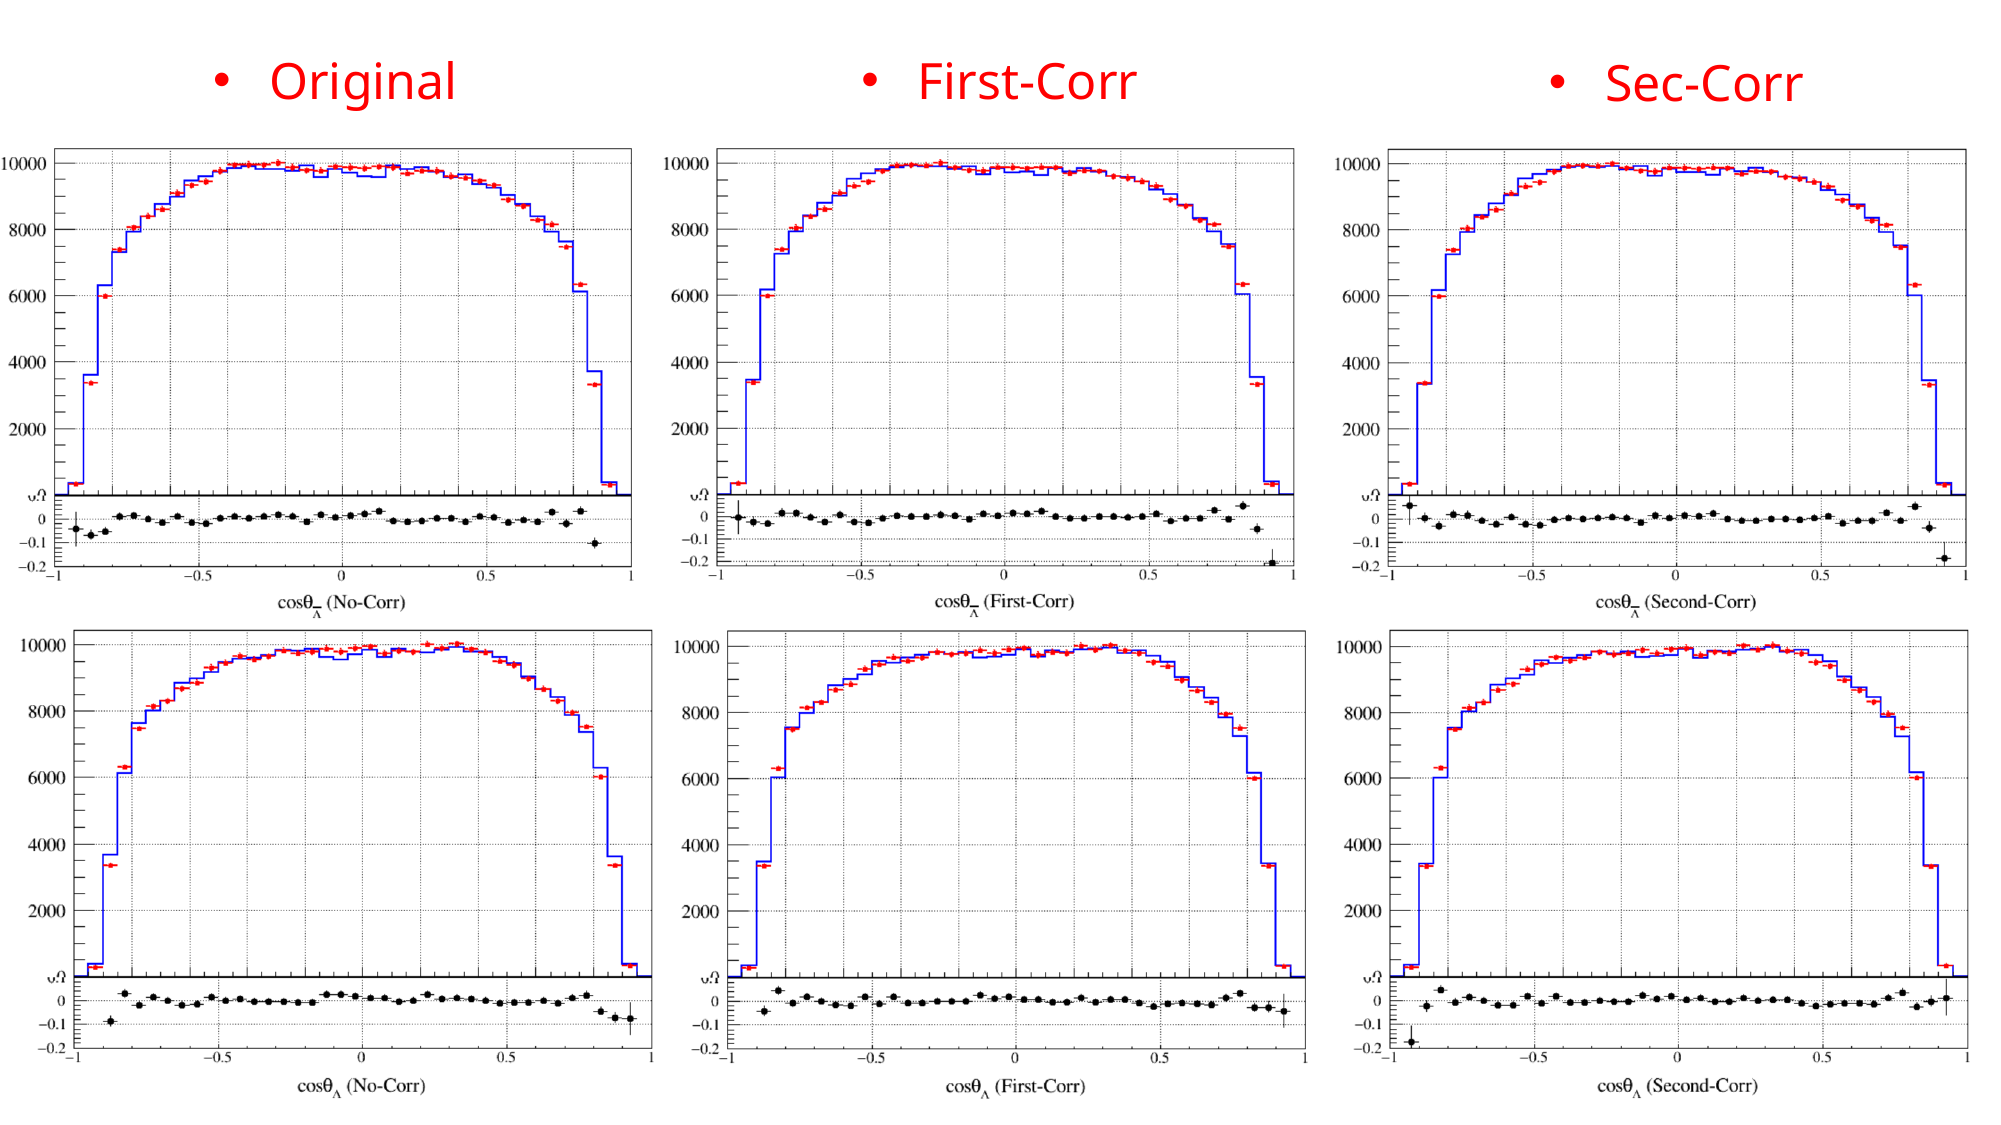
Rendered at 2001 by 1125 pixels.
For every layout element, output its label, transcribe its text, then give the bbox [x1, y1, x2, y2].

picture [17, 627, 654, 1100]
text_box Original [198, 42, 473, 117]
text_box Sec-Corr [1533, 44, 1819, 120]
text_box First-Corr [846, 42, 1154, 117]
picture [1333, 627, 1970, 1100]
picture [673, 627, 1310, 1100]
picture [0, 146, 636, 619]
picture [1333, 146, 1970, 618]
picture [662, 146, 1299, 618]
